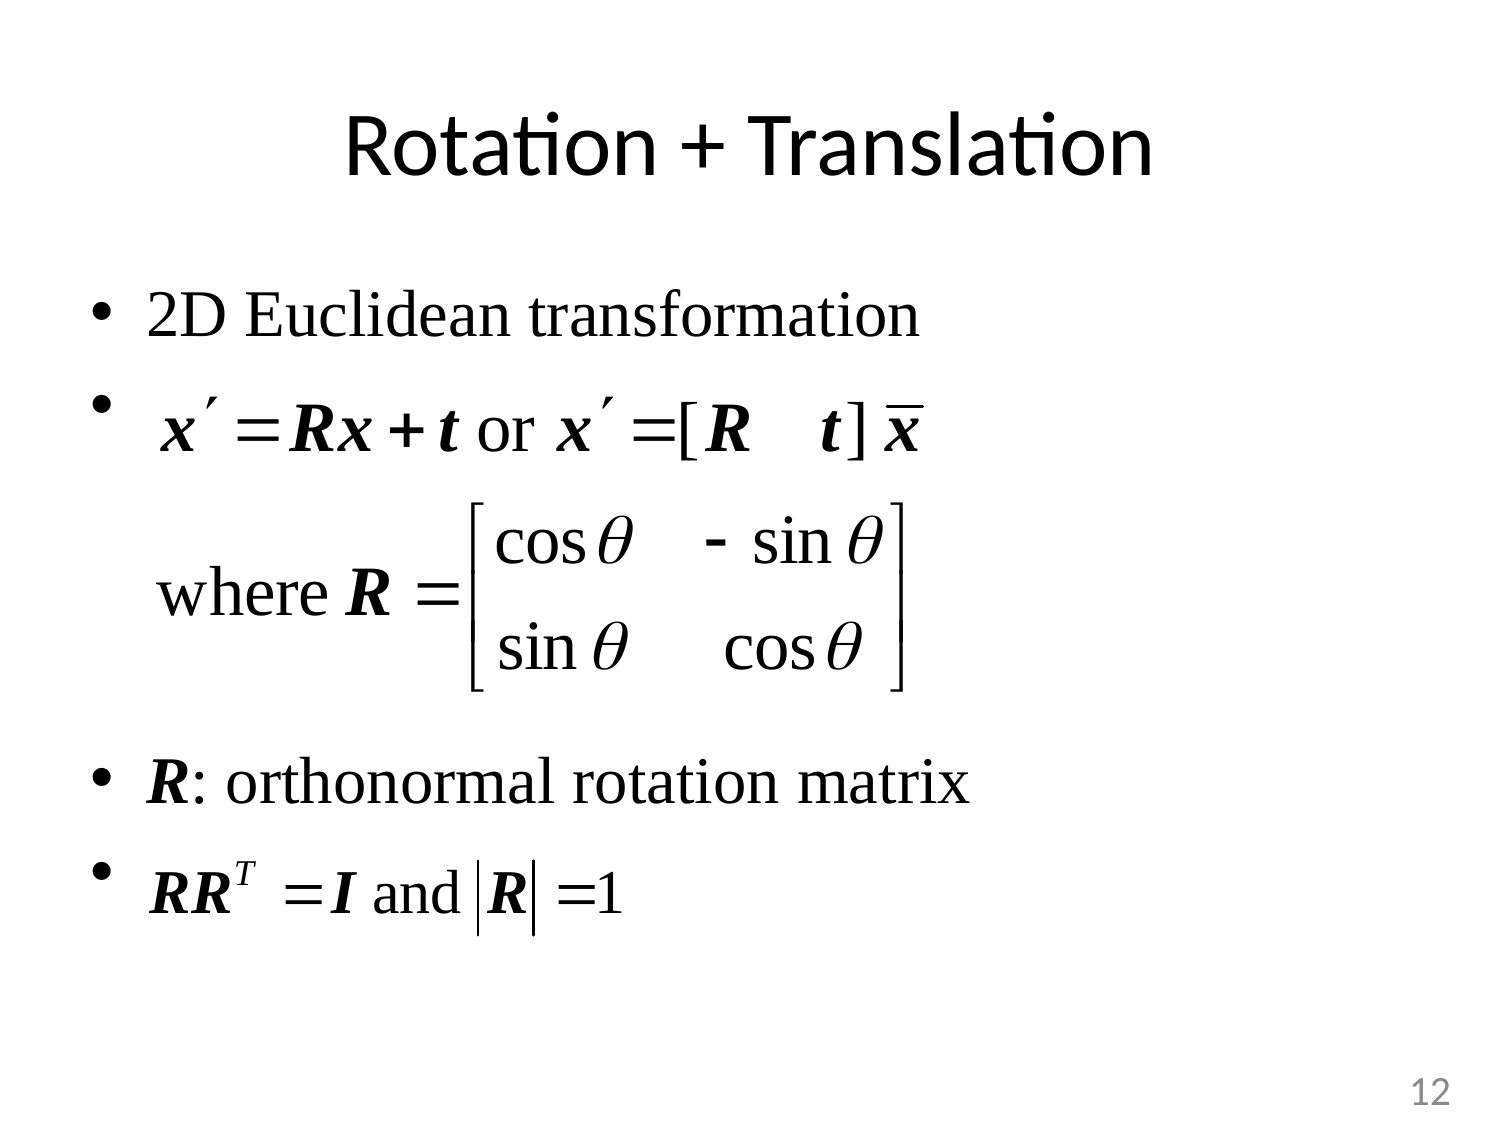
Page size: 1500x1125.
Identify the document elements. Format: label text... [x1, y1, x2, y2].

title Rotation + Translation [75, 45, 1425, 233]
list 2D Euclidean transformation R: orthonormal rotation matrix [75, 262, 1425, 1005]
slide_number 12 [1116, 1058, 1467, 1119]
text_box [144, 385, 936, 705]
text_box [136, 845, 630, 950]
